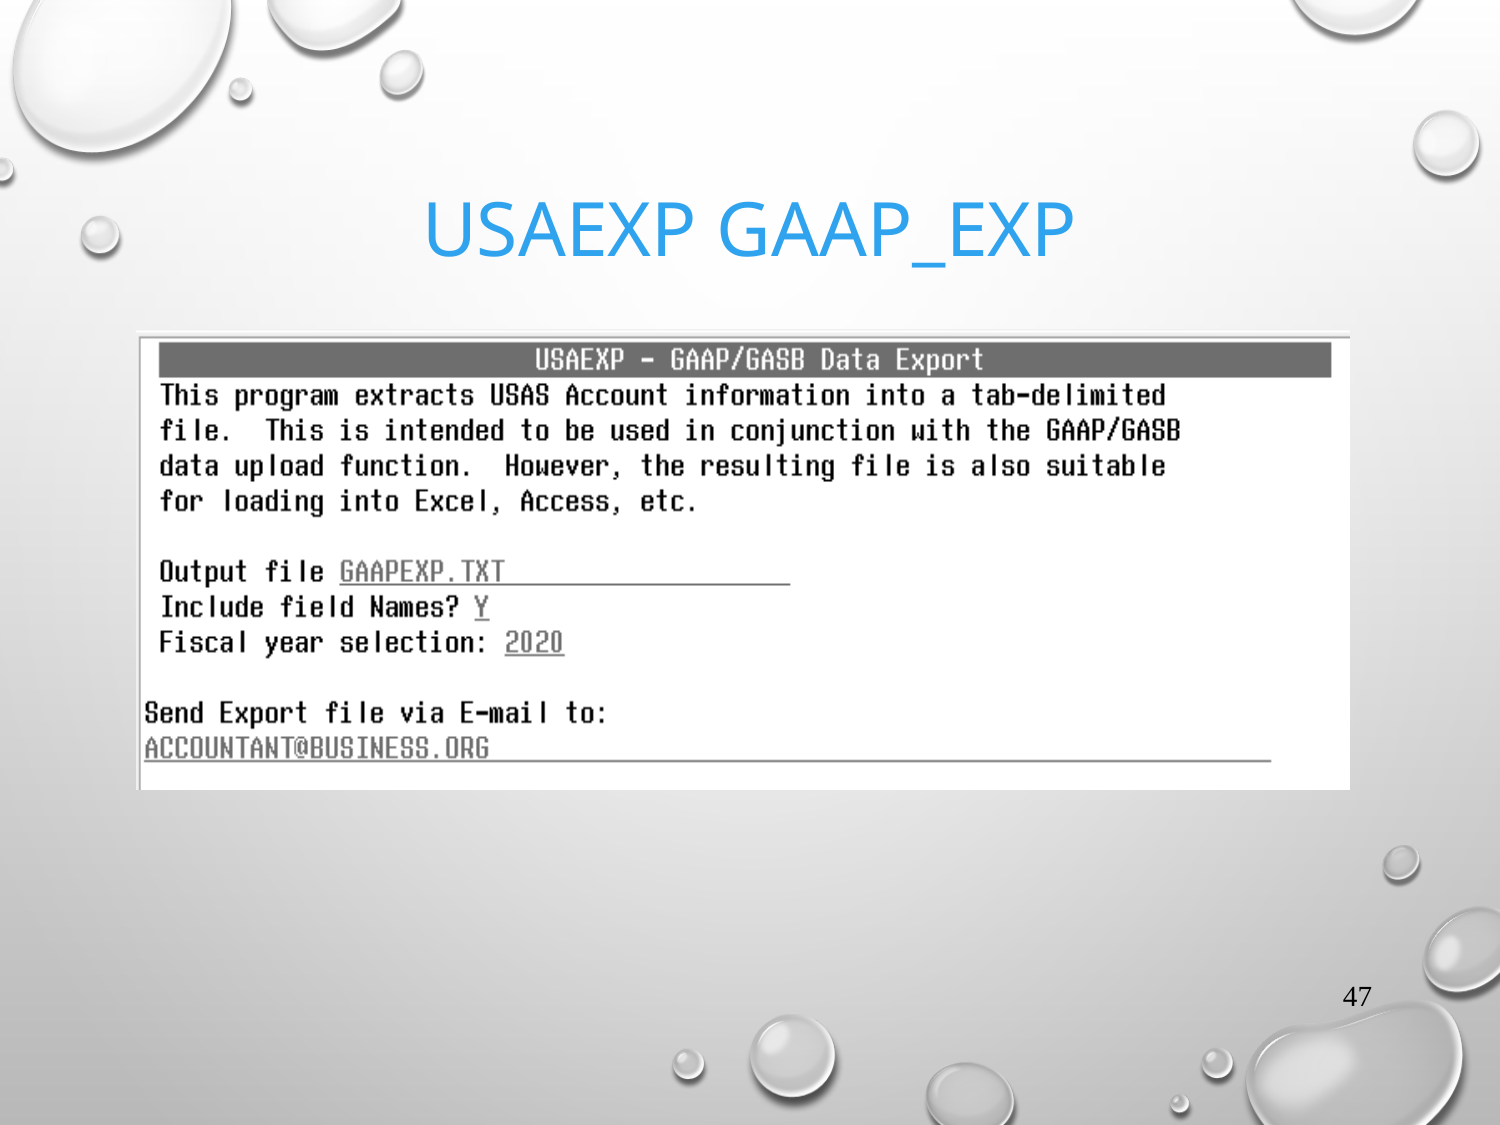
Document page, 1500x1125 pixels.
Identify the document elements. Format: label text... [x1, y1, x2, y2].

text_box 47 [1293, 965, 1388, 1025]
title USAEXP GAAP_EXP [112, 101, 1388, 364]
picture [0, 0, 1500, 1125]
